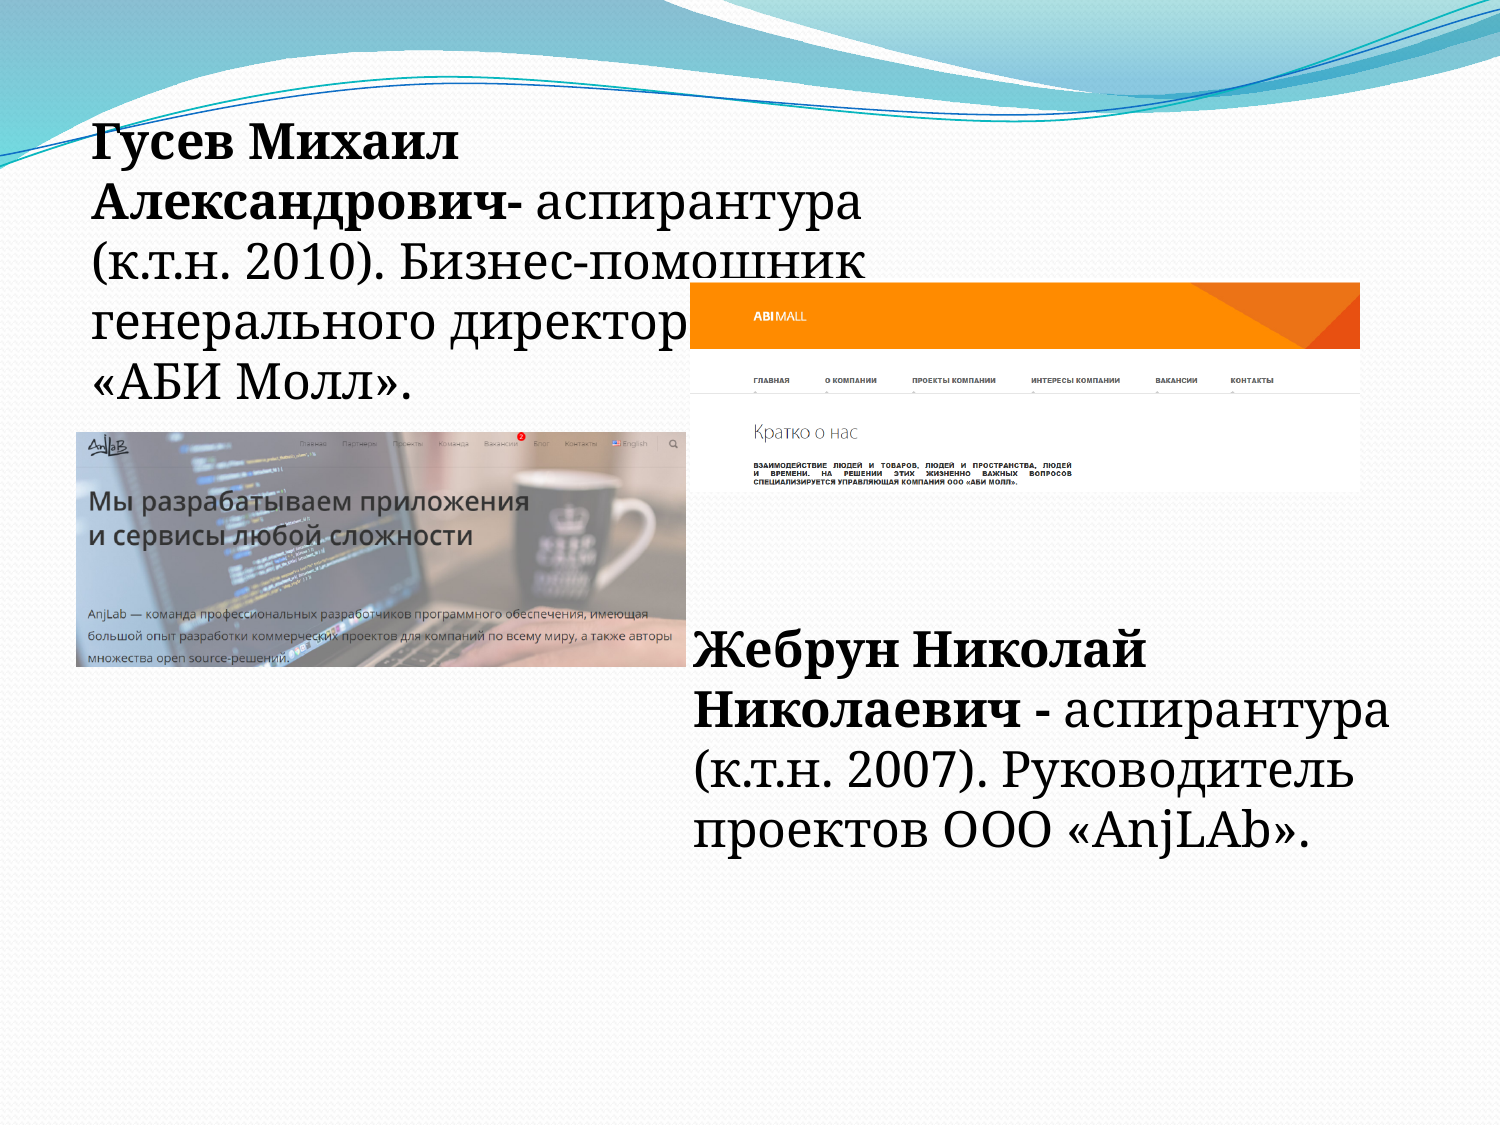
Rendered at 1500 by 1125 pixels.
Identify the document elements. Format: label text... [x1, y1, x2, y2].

picture [76, 432, 686, 667]
picture [690, 278, 1360, 493]
text_box Гусев Михаил Александрович- аспирантура (к.т.н. 2010). Бизнес-помощник генерального директора ООО «АБИ Молл». [76, 101, 916, 417]
text_box Жебрун Николай Николаевич - аспирантура (к.т.н. 2007). Руководитель проектов ООО «AnjLAb». [679, 609, 1430, 865]
